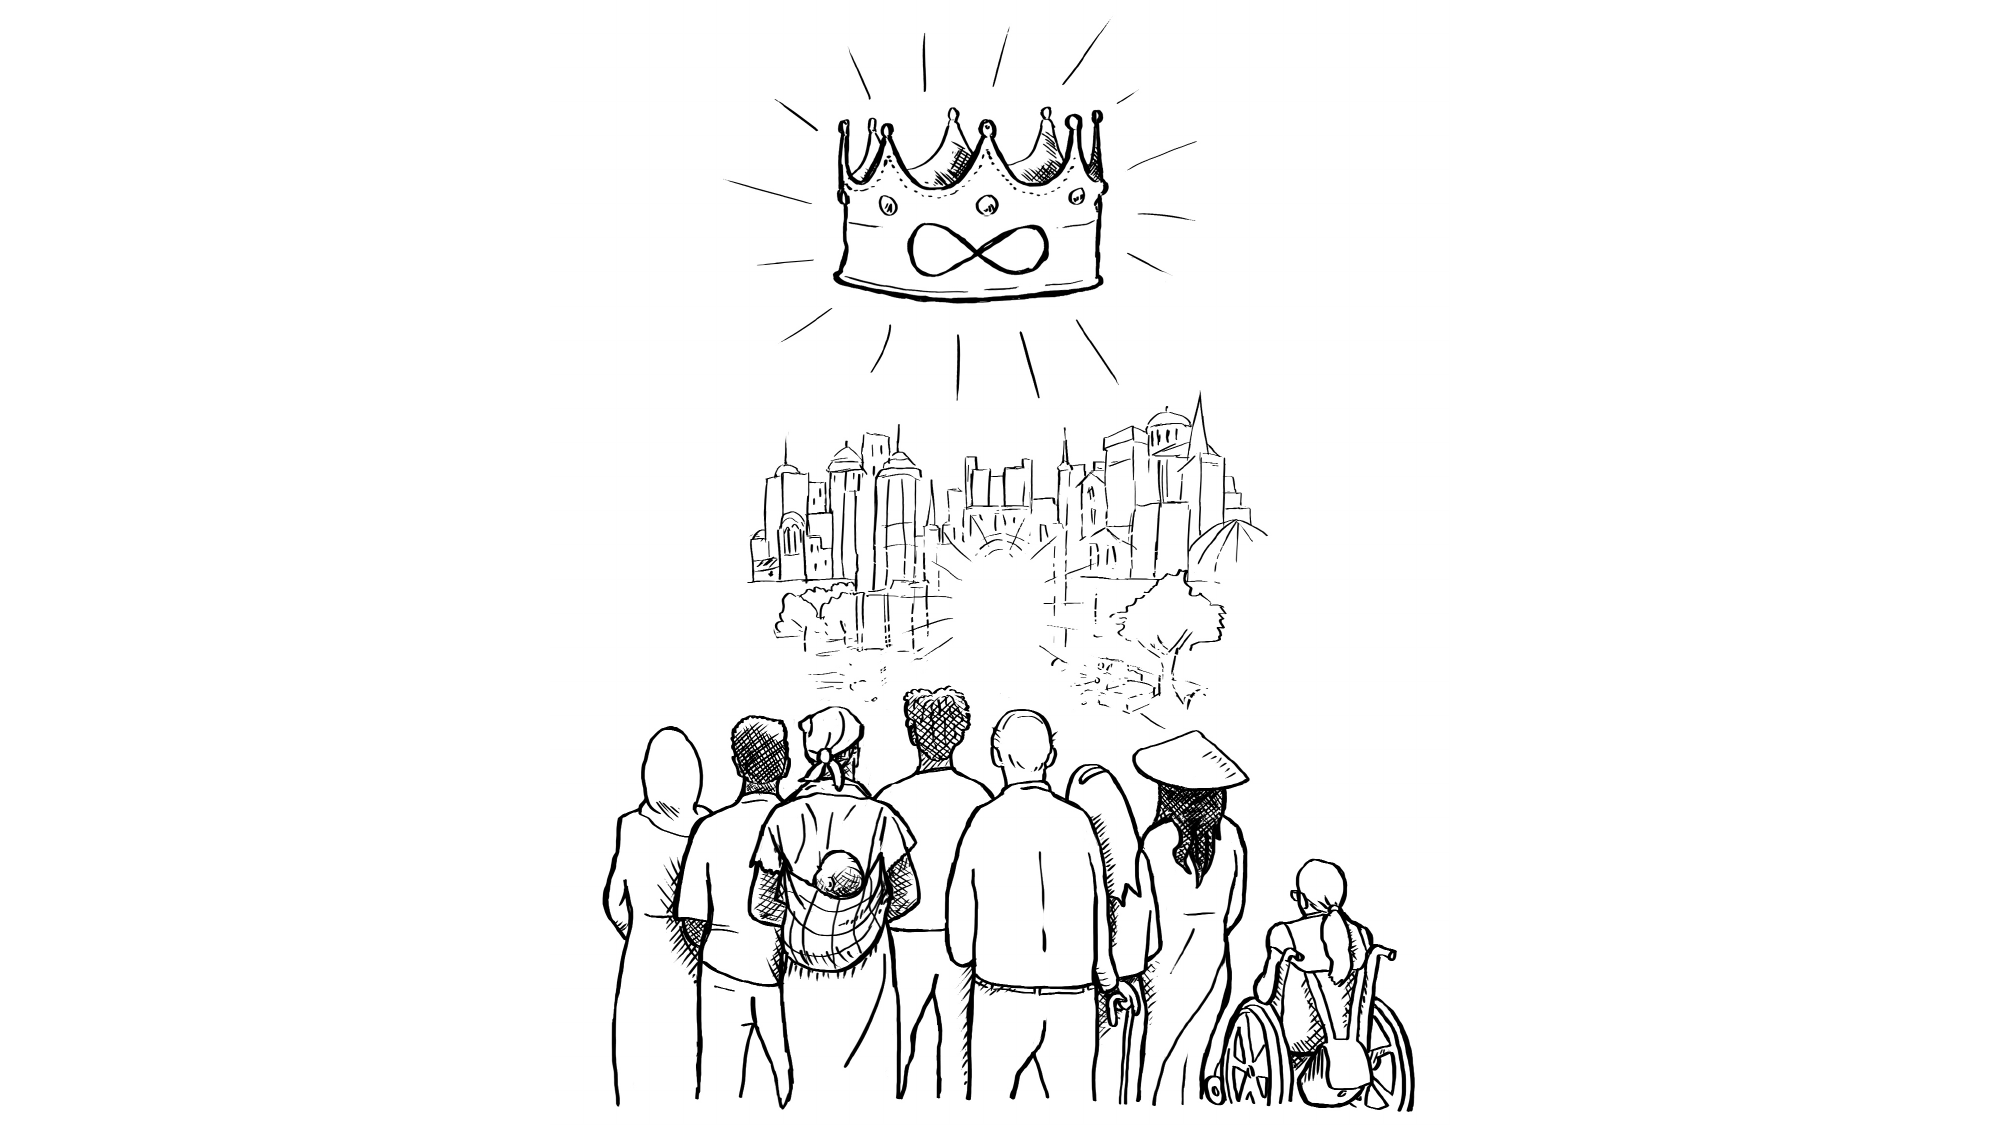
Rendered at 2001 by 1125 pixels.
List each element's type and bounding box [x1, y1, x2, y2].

picture [550, 0, 1450, 1125]
